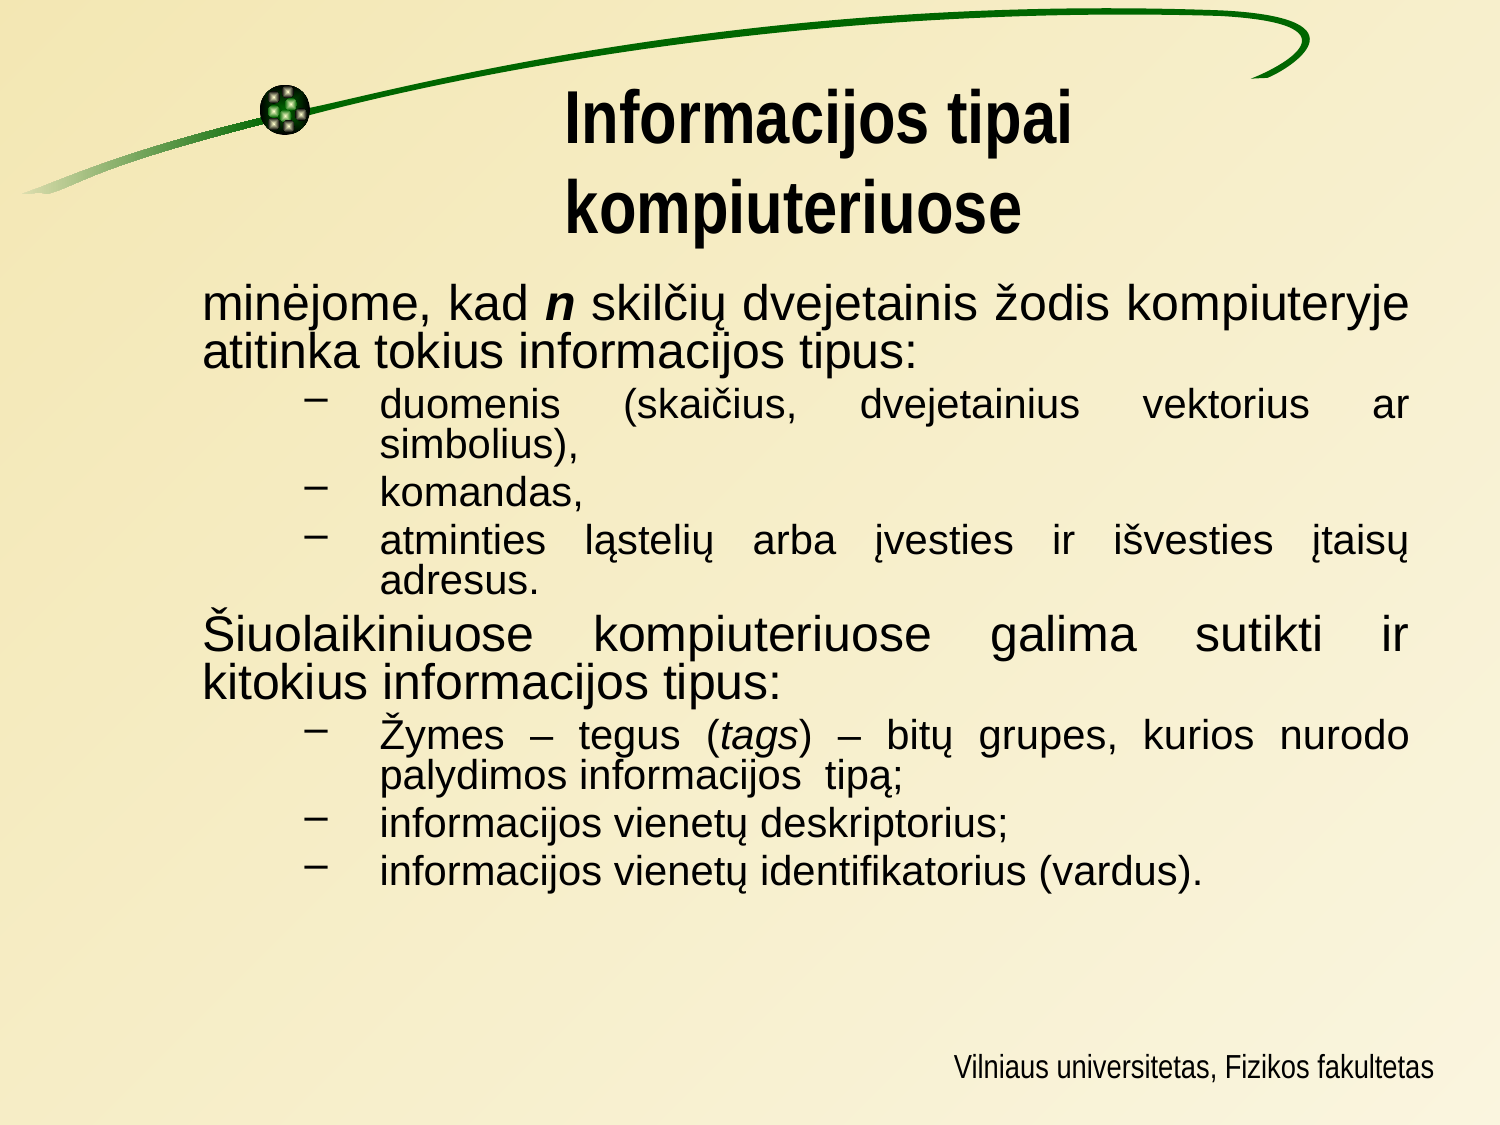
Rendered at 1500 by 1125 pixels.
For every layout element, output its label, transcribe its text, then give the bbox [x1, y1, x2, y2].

footer Vilniaus universitetas, Fizikos fakultetas [825, 1037, 1450, 1125]
title Informacijos tipai kompiuteriuose [549, 64, 1500, 253]
list minėjome, kad n skilčių dvejetainis žodis kompiuteryje atitinka tokius informacijos tipus: duomenis (skaičius, dvejetainius vektorius ar simbolius), komandas, atminties ląstelių arba įvesties ir išvesties įtaisų adresus. Šiuolaikiniuose kompiuteriuose galima sutikti ir kitokius informacijos tipus: Žymes – tegus (tags) – bitų grupes, kurios nurodo palydimos informacijos tipą; informacijos vienetų deskriptorius; informacijos vienetų identifikatorius (vardus). [187, 275, 1425, 975]
